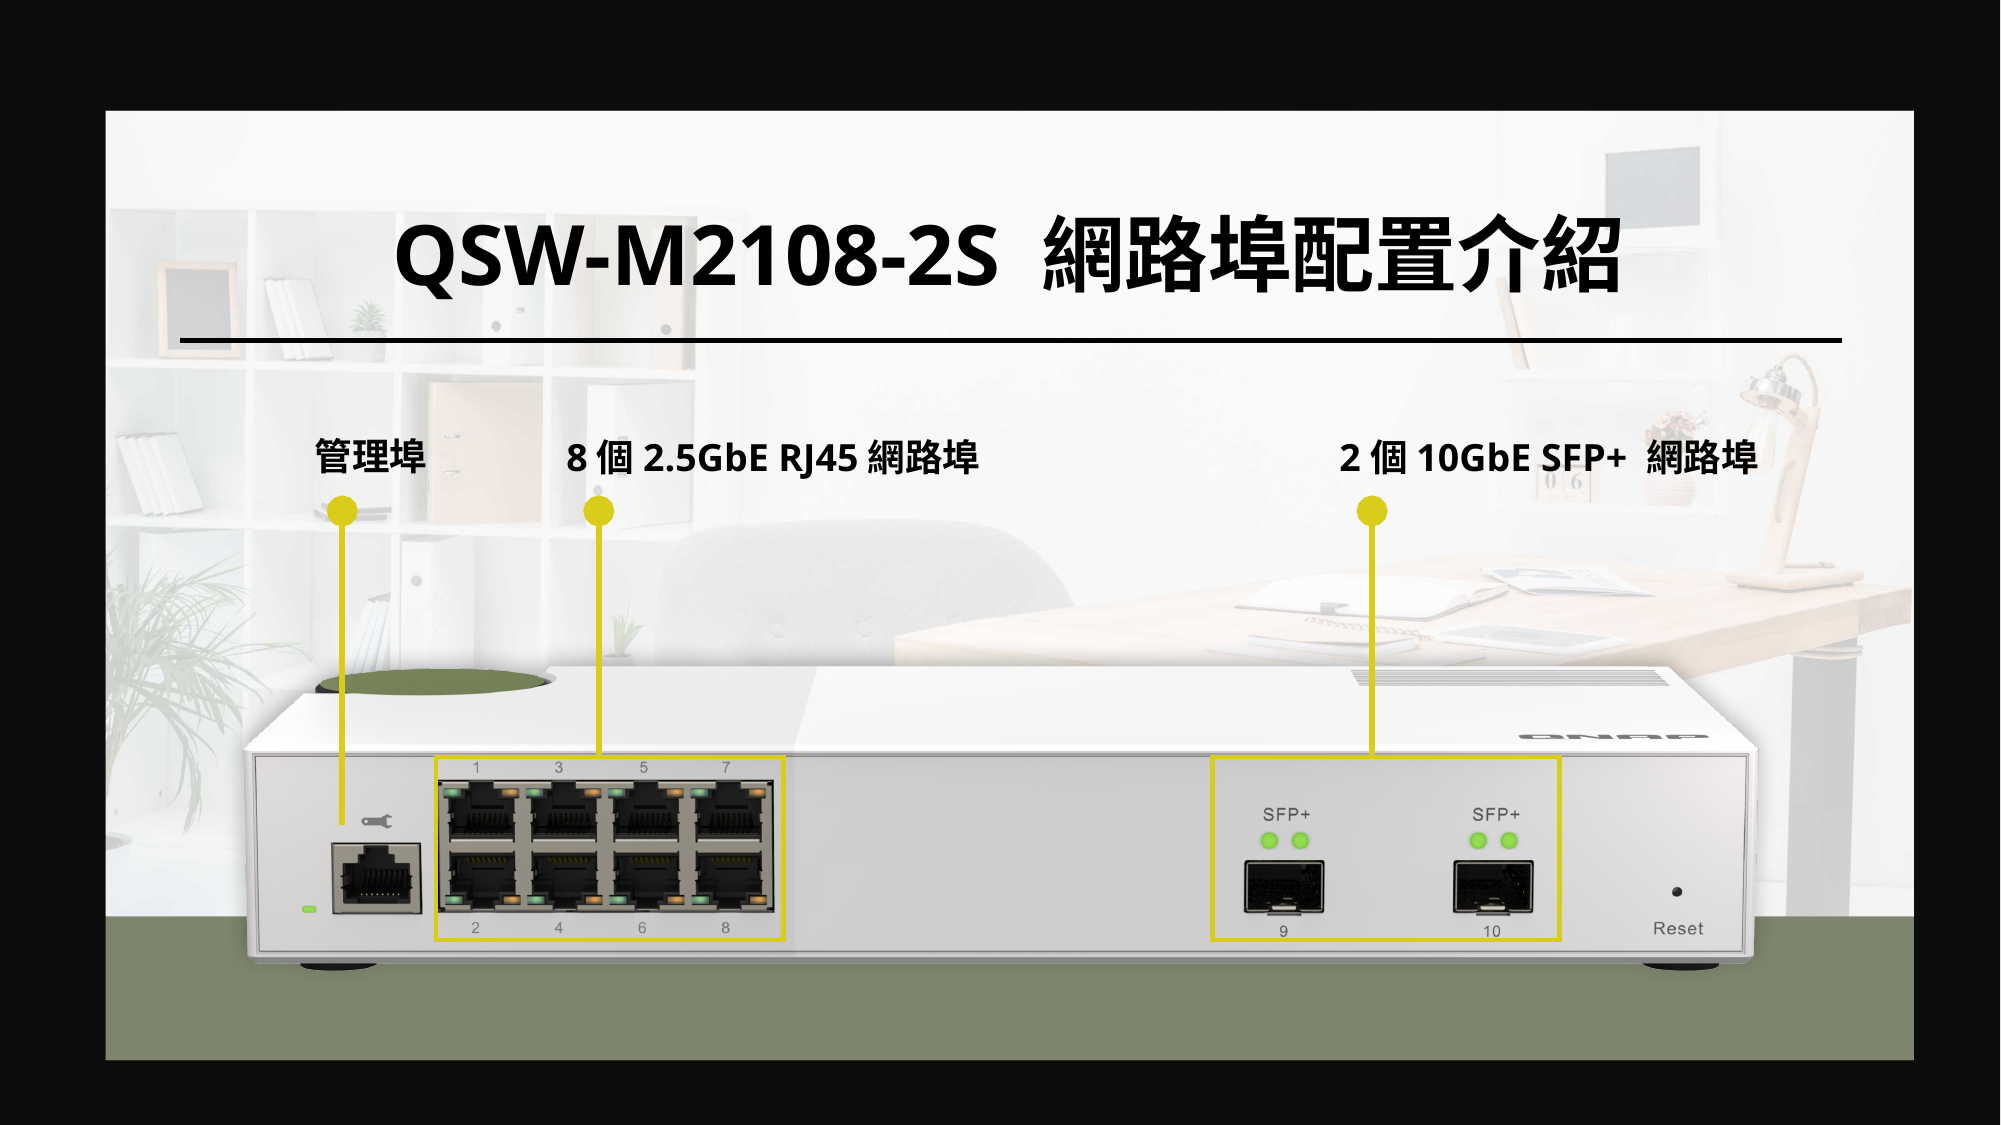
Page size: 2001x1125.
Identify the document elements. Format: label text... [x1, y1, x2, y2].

text_box 8個2.5GbE RJ45網路埠 [551, 426, 1097, 487]
text_box 2個10GbE SFP+ 網路埠 [1324, 426, 1871, 487]
title QSW-M2108-2S 網路埠配置介紹 [176, 176, 1842, 341]
text_box 管理埠 [299, 425, 496, 486]
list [196, 650, 1804, 978]
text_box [342, 510, 1373, 826]
picture [0, 0, 2001, 1125]
